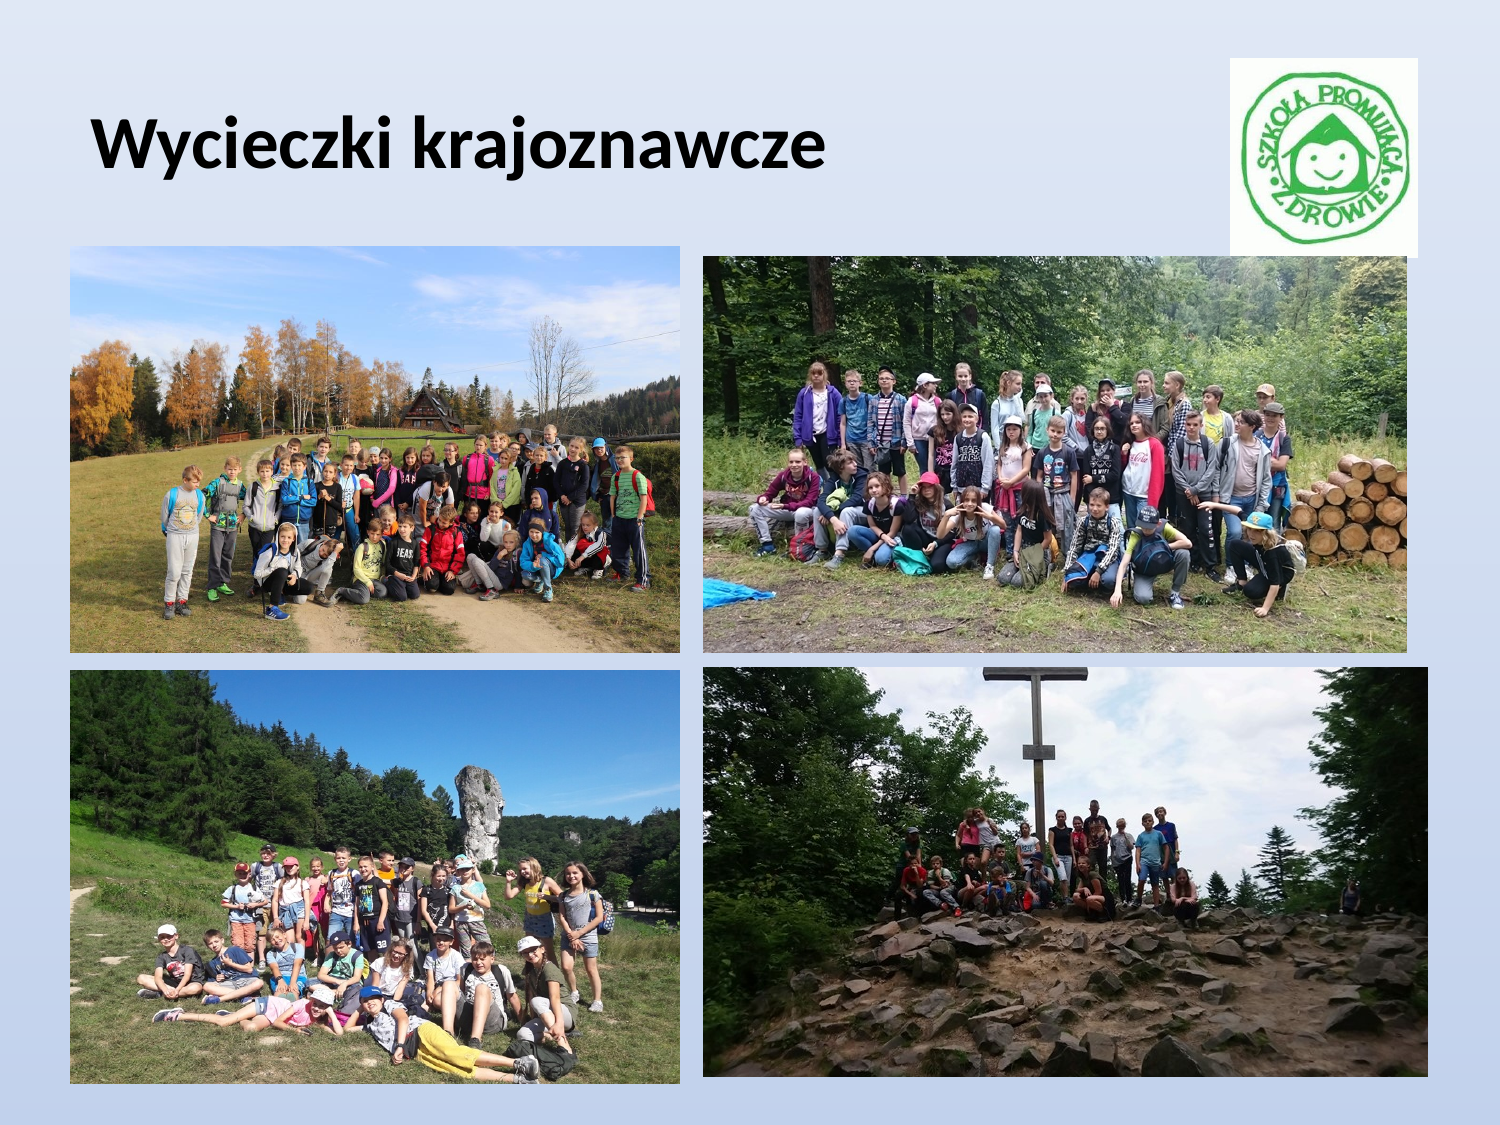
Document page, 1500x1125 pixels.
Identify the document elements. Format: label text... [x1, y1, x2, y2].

picture [702, 667, 1428, 1077]
picture [70, 670, 680, 1085]
picture [70, 245, 680, 653]
list [75, 262, 738, 1005]
picture [702, 58, 1419, 653]
title Wycieczki krajoznawcze [75, 45, 1425, 233]
